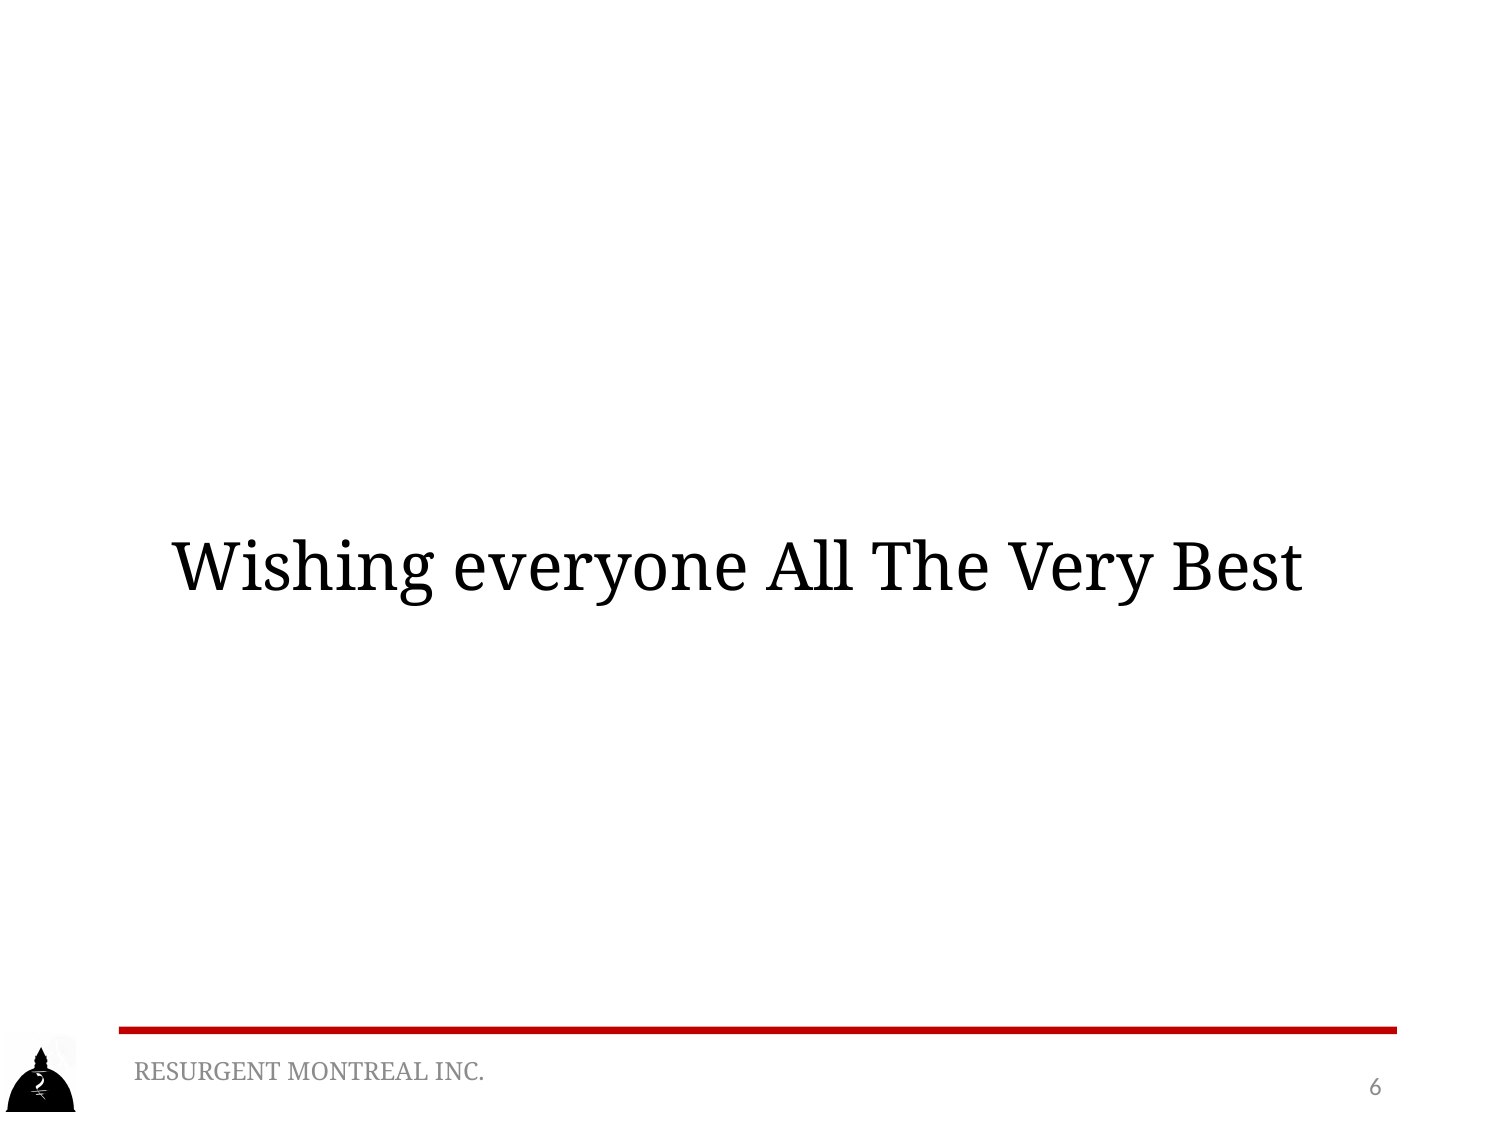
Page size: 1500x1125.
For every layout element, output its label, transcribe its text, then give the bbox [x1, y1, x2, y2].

picture [3, 1033, 76, 1112]
list Wishing everyone All The Very Best [91, 118, 1386, 1019]
footer RESURGENT MONTREAL INC. [118, 1042, 626, 1103]
slide_number 6 [1059, 1055, 1397, 1116]
